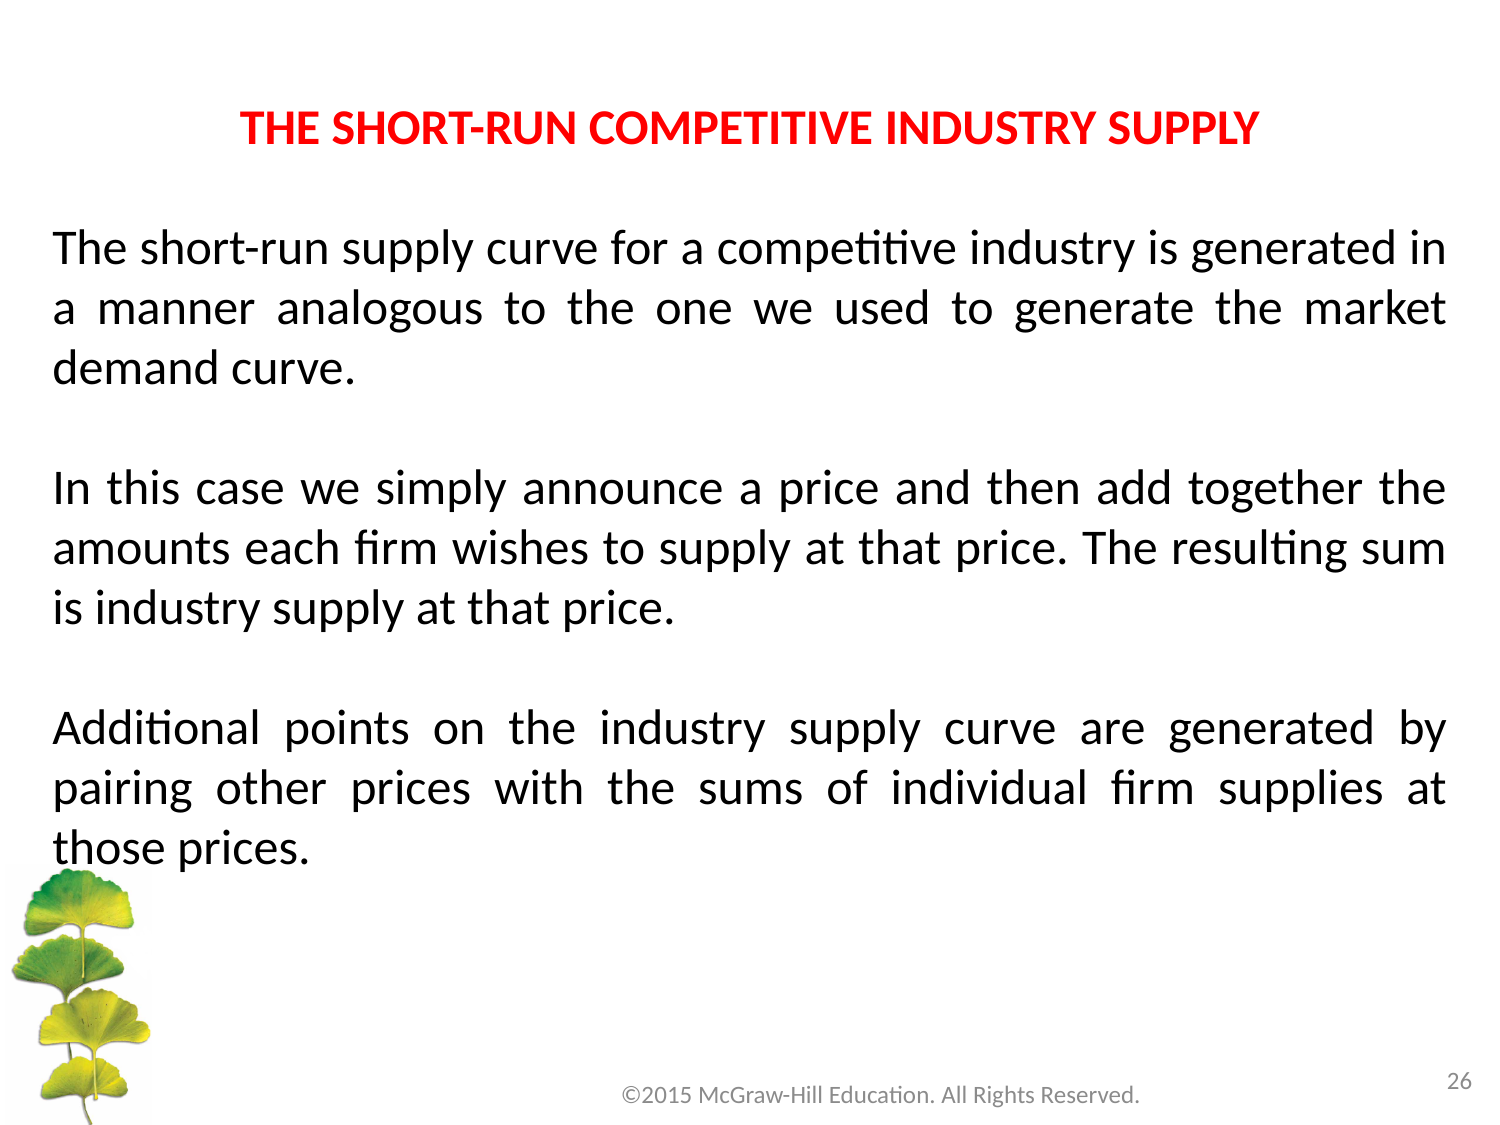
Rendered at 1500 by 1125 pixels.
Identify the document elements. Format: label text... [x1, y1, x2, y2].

footer ©2015 McGraw-Hill Education. All Rights Reserved. [587, 1064, 1175, 1124]
text_box THE SHORT-RUN COMPETITIVE INDUSTRY SUPPLY The short-run supply curve for a competitive industry is generated in a manner analogous to the one we used to generate the market demand curve. In this case we simply announce a price and then add together the amounts each firm wishes to supply at that price. The resulting sum is industry supply at that price. Additional points on the industry supply curve are generated by pairing other prices with the sums of individual firm supplies at those prices. [37, 87, 1463, 883]
picture [5, 864, 152, 1125]
slide_number 26 [1374, 1050, 1488, 1110]
